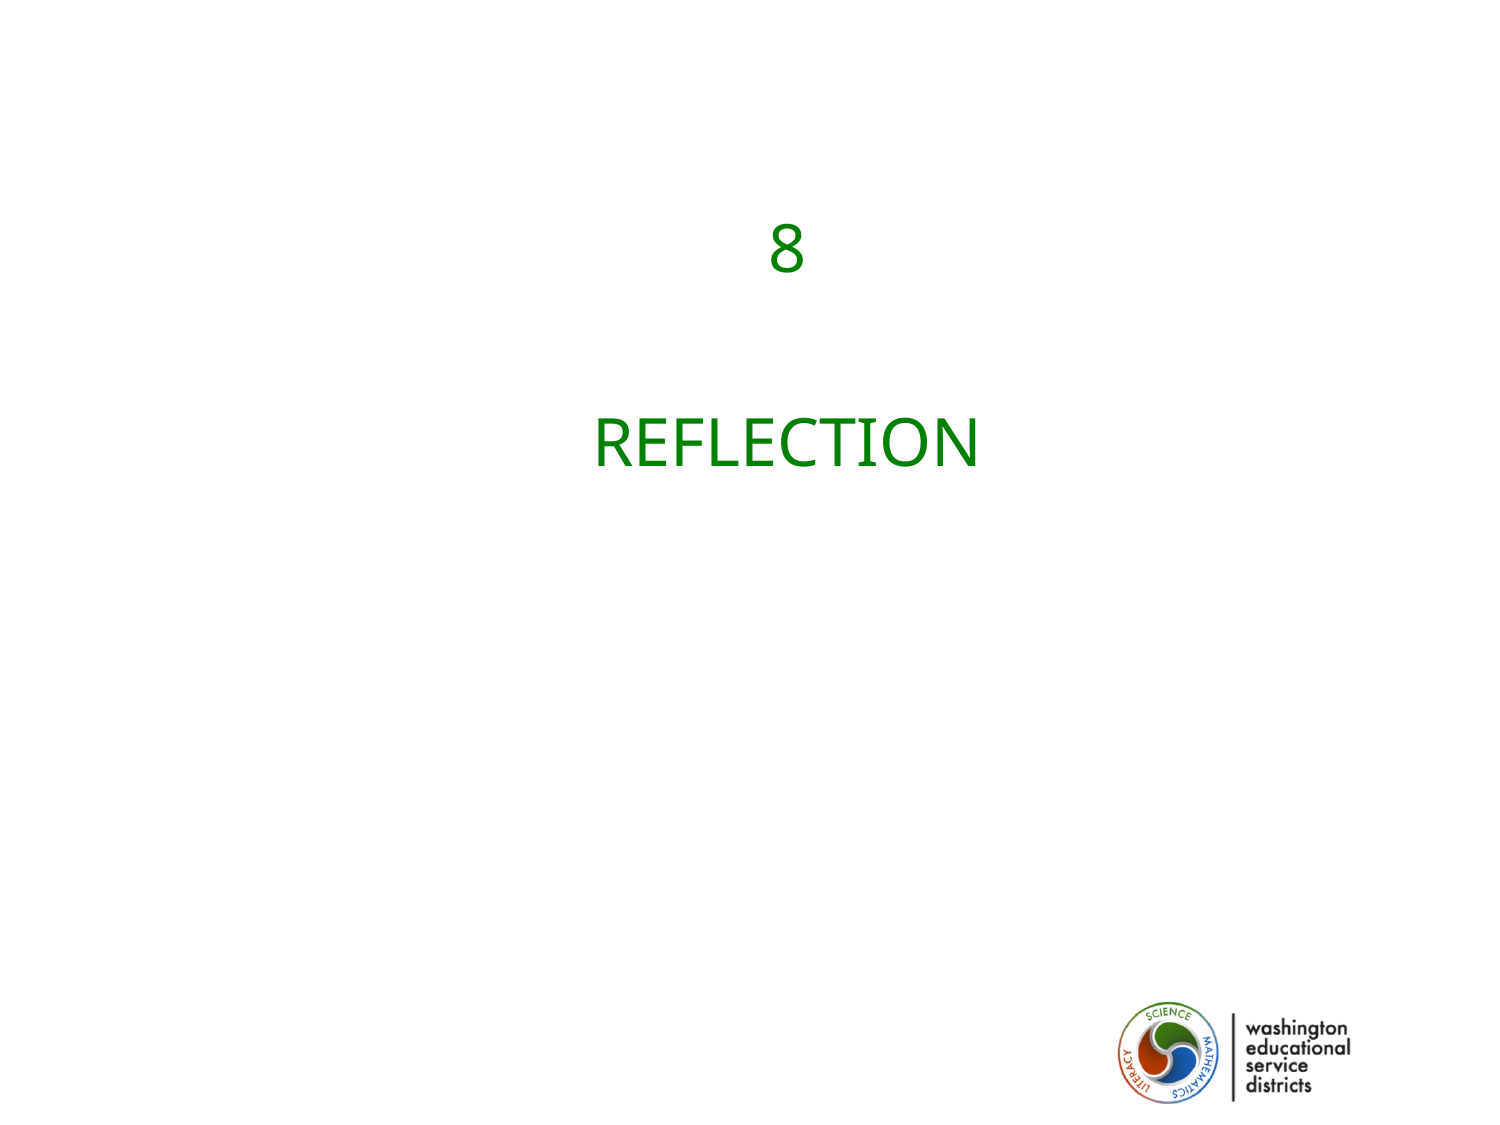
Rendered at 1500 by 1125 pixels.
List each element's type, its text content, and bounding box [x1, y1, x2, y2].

list 8 REFLECTION [225, 200, 1350, 1010]
picture [1099, 985, 1370, 1121]
